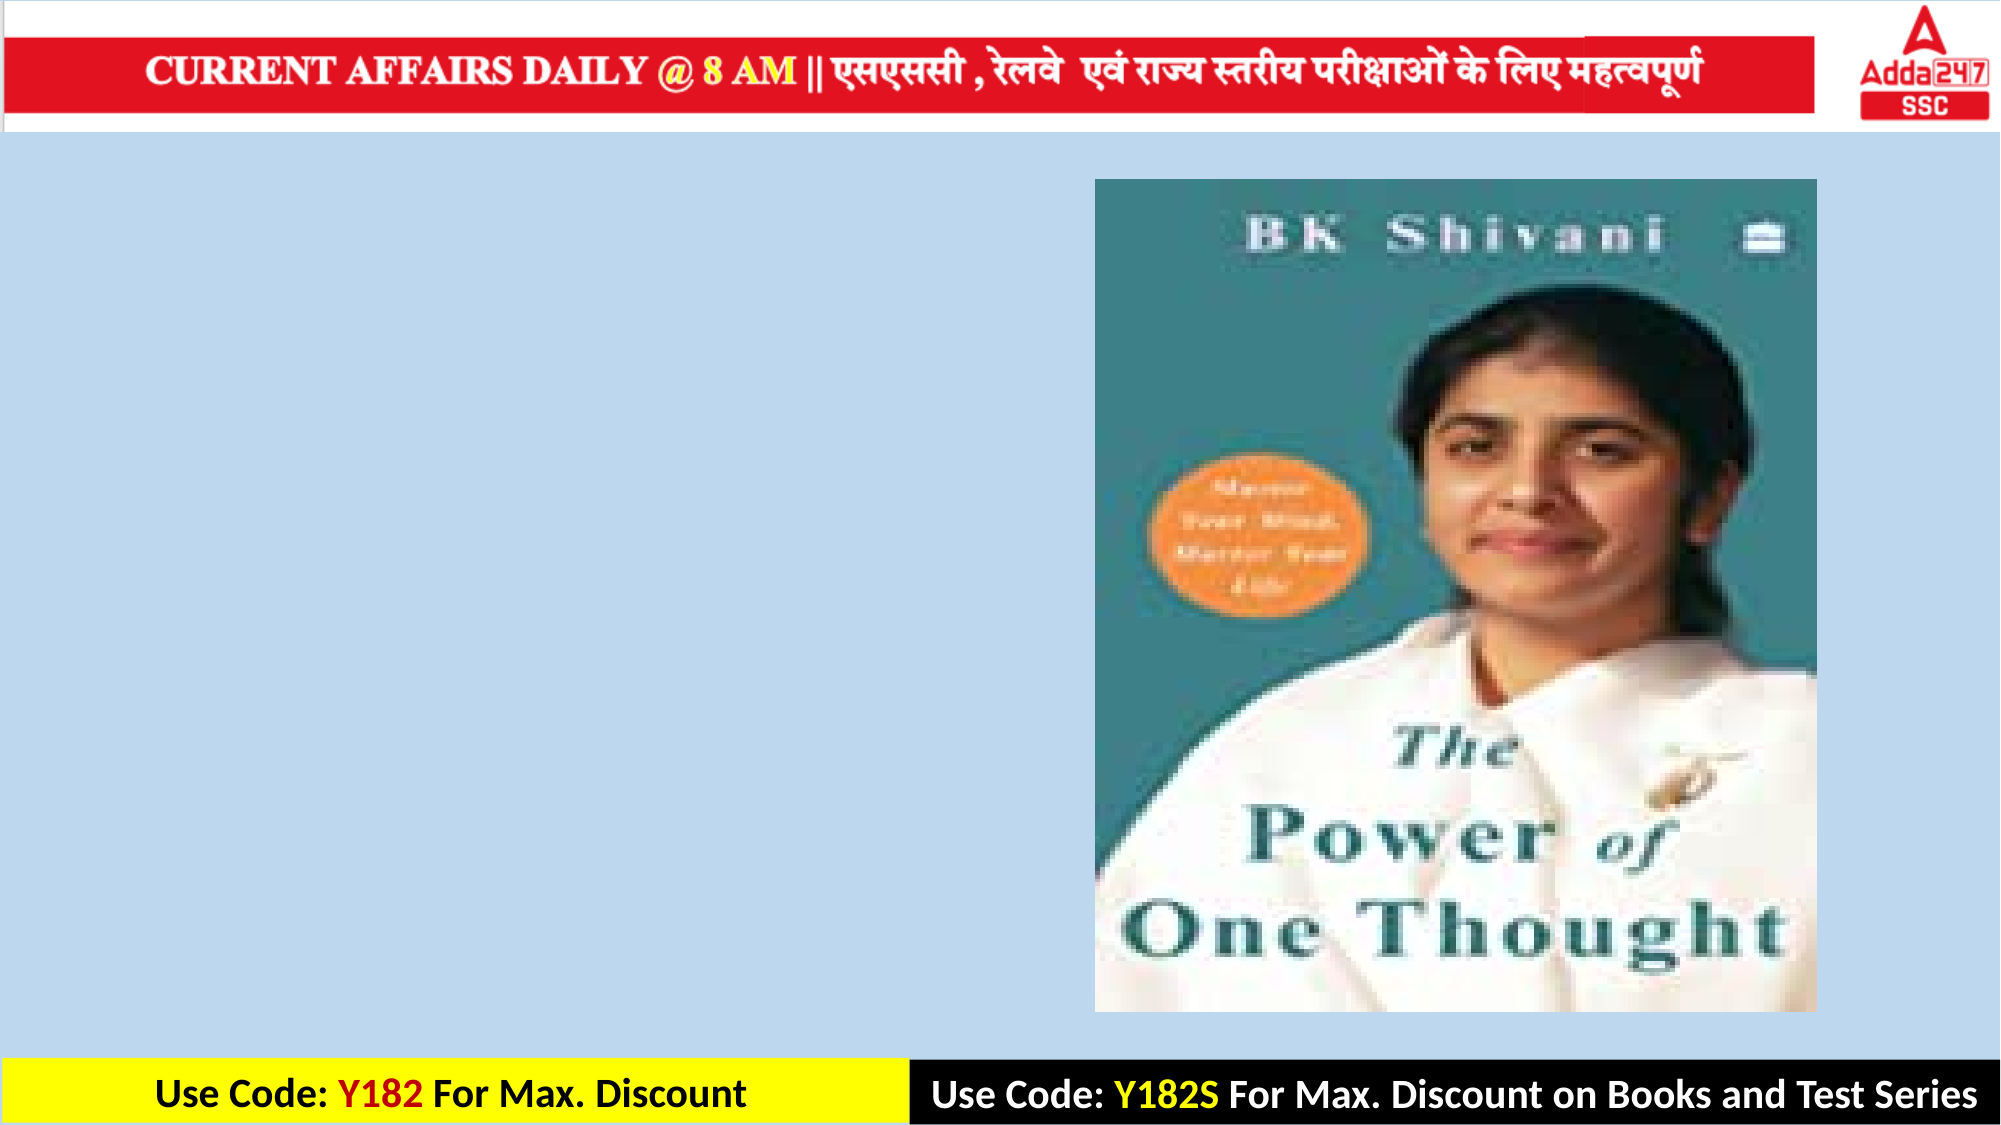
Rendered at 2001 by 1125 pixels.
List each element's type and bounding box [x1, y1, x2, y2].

picture [0, 1, 2000, 132]
picture [1095, 179, 1817, 1012]
